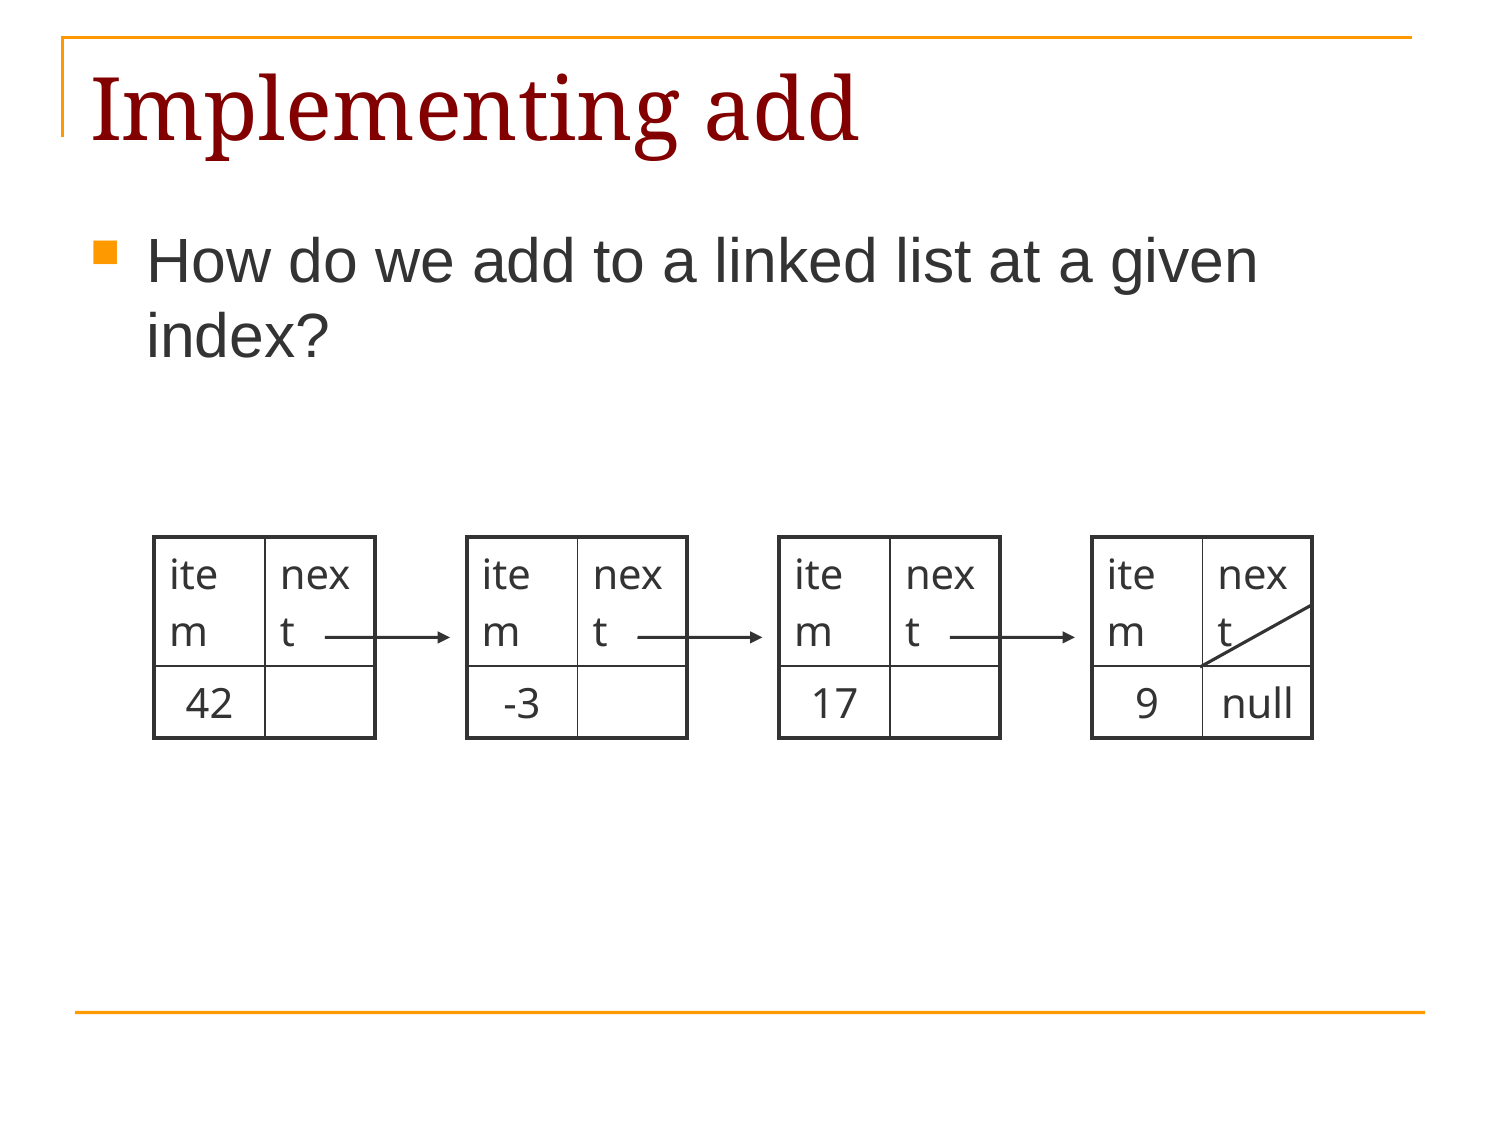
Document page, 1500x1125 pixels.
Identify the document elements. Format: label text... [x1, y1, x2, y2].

table_header item [781, 539, 889, 665]
text_box [324, 631, 451, 644]
table_header item [1094, 539, 1202, 665]
table_cell -3 [469, 667, 577, 736]
table_cell [578, 667, 685, 736]
list How do we add to a linked list at a given index? [74, 212, 1426, 994]
table_cell 17 [781, 667, 889, 736]
table_cell null [1203, 667, 1310, 736]
table_cell [266, 667, 373, 736]
table_header next [891, 539, 998, 665]
table_cell 9 [1094, 667, 1202, 736]
text_box [949, 631, 1075, 644]
table_cell [891, 667, 998, 736]
table_cell 42 [156, 667, 264, 736]
table_header next [1203, 539, 1310, 665]
table_header next [266, 539, 373, 665]
table_header item [469, 539, 577, 665]
table_header next [578, 539, 685, 665]
text_box [637, 631, 763, 644]
table_header item [156, 539, 264, 665]
title Implementing add [74, 45, 1426, 201]
